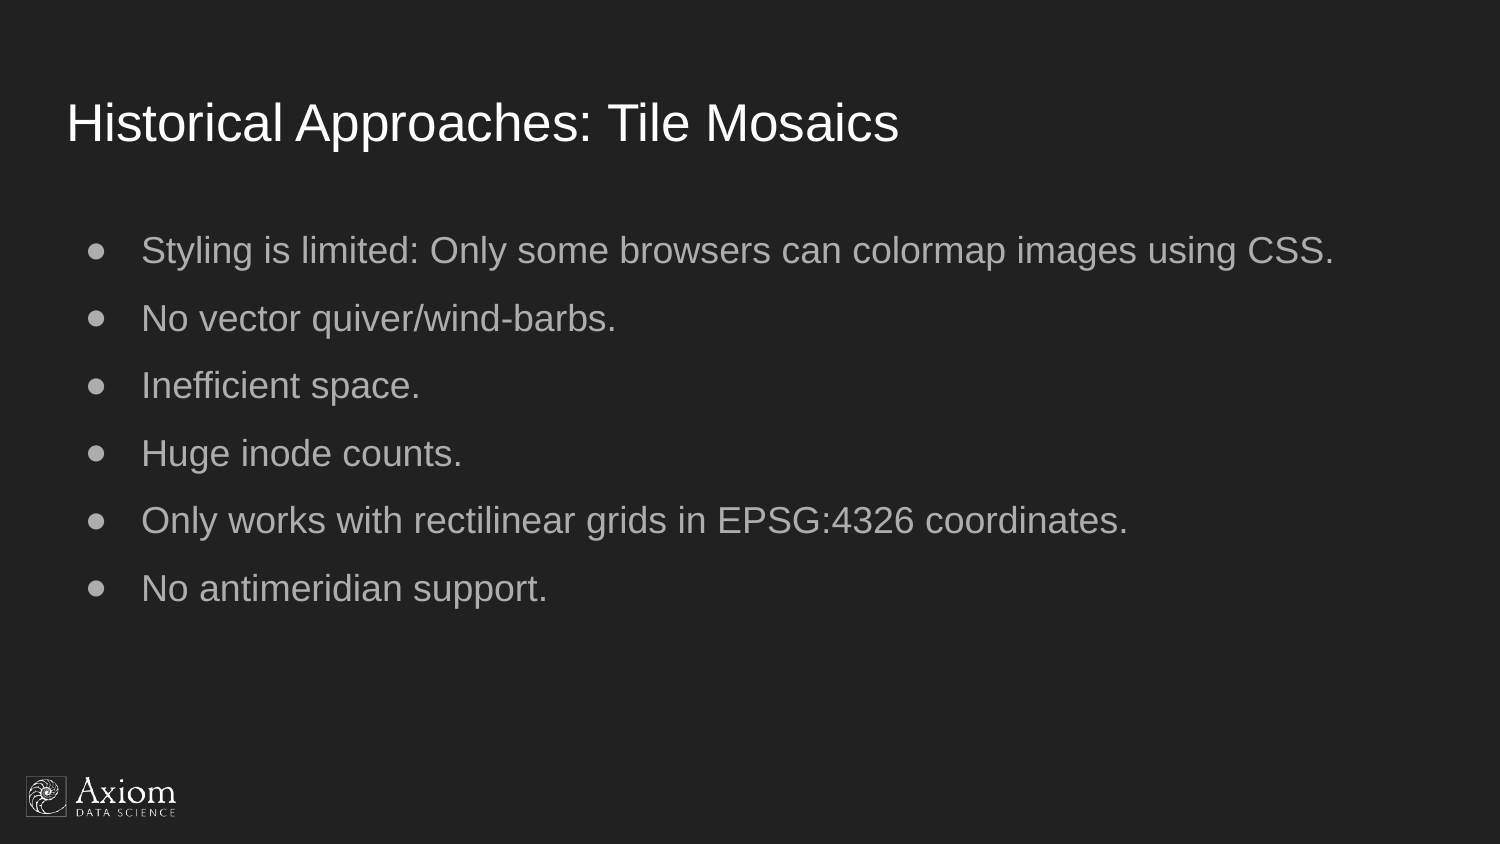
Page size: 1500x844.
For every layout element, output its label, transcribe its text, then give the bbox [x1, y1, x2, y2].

list Styling is limited: Only some browsers can colormap images using CSS. No vector quiver/wind-barbs. Inefficient space. Huge inode counts. Only works with rectilinear grids in EPSG:4326 coordinates. No antimeridian support. [51, 189, 1449, 750]
title Historical Approaches: Tile Mosaics [51, 72, 1449, 167]
picture [24, 774, 180, 819]
